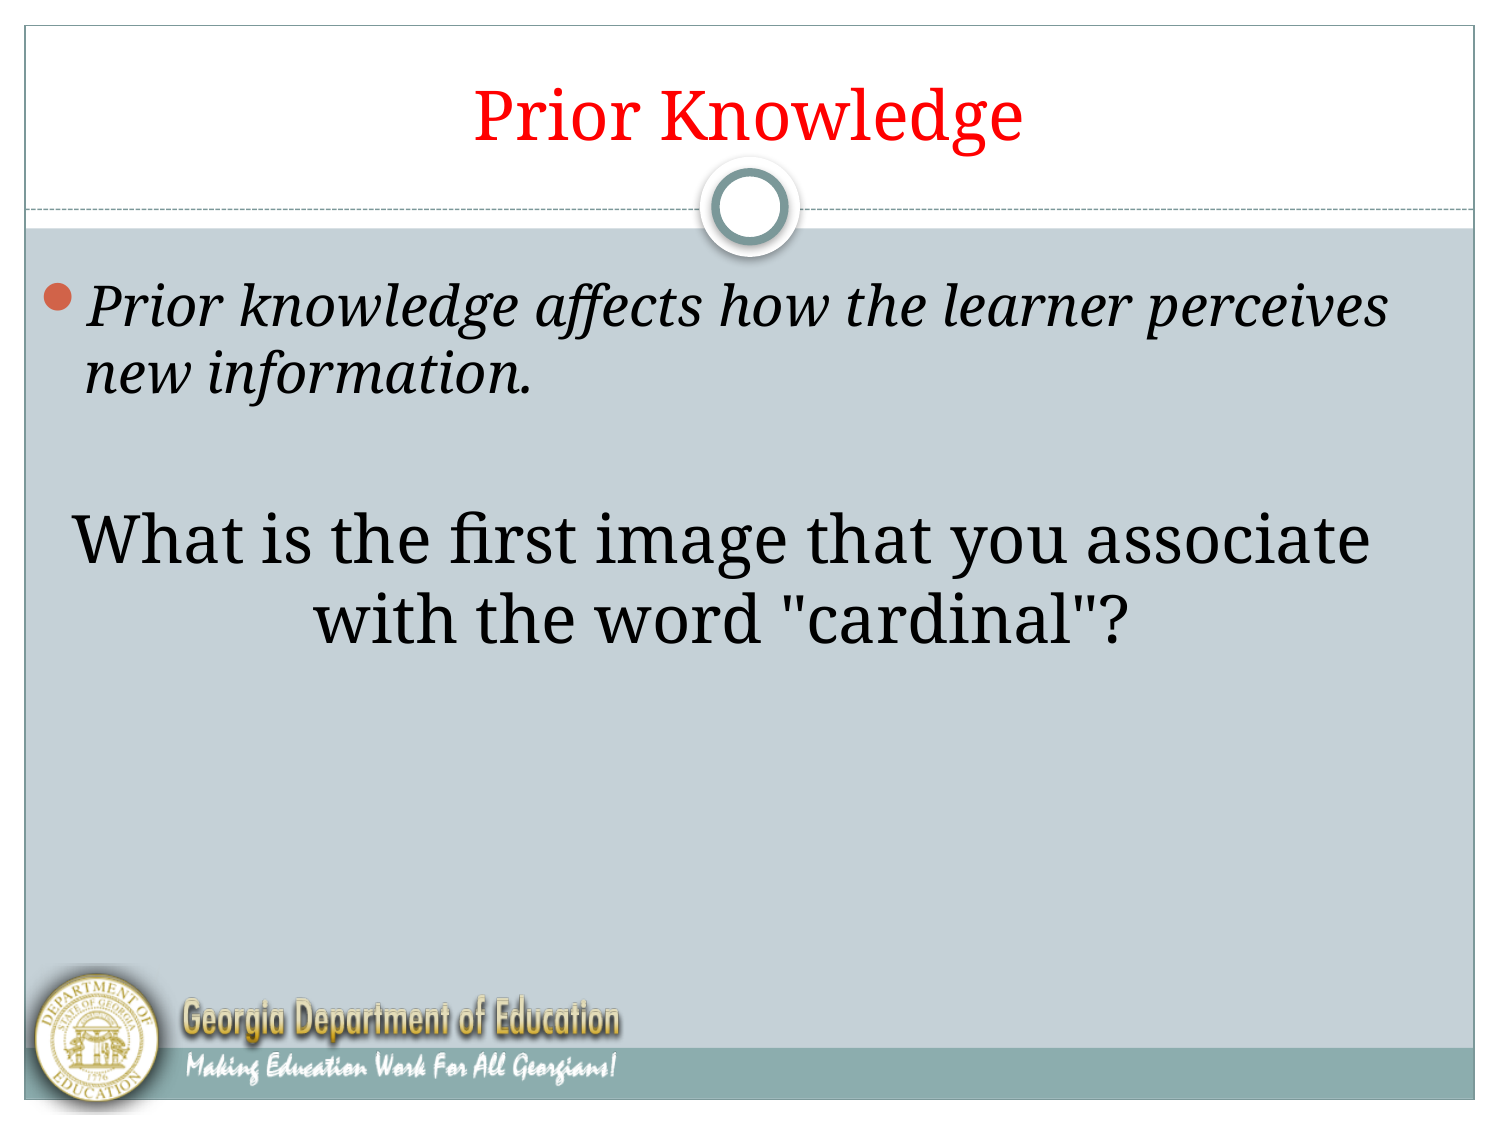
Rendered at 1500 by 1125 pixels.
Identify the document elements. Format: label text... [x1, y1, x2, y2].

picture [24, 1013, 634, 1115]
title Prior Knowledge [49, 37, 1450, 162]
list Prior knowledge affects how the learner perceives new information. What is the first image that you associate with the word "cardinal"? [24, 262, 1420, 1013]
